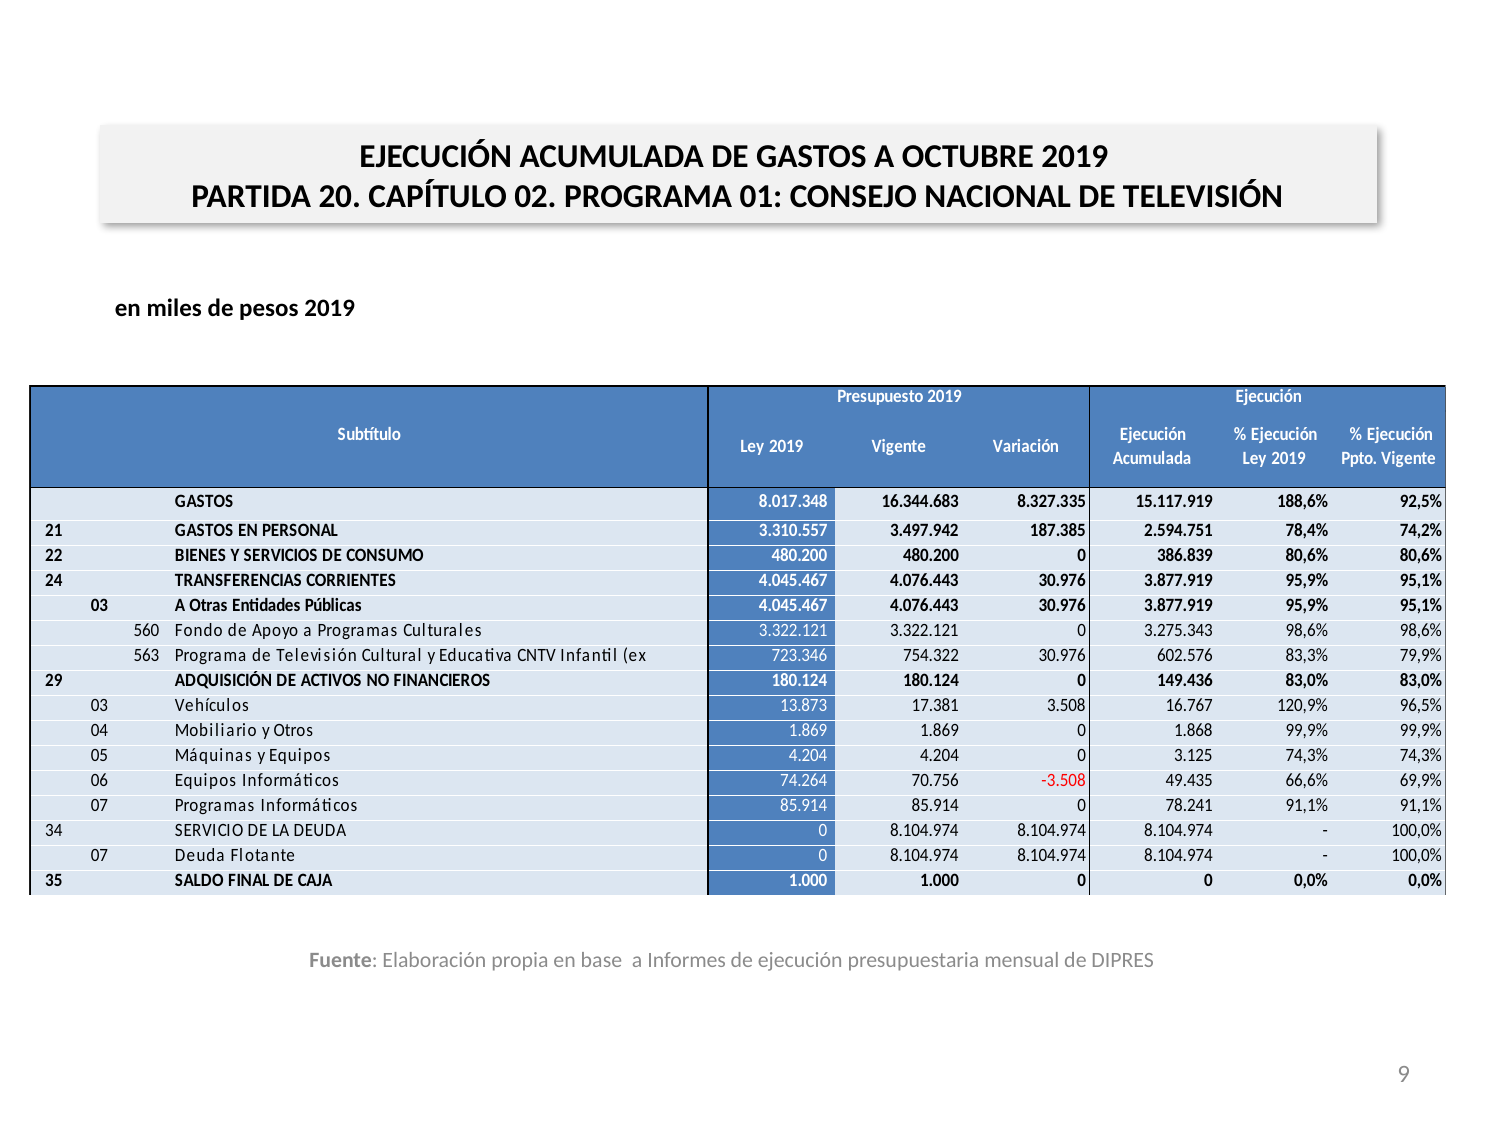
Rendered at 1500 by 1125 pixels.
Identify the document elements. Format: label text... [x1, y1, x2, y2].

footer Fuente: Elaboración propia en base a Informes de ejecución presupuestaria mensual de DIPRES [88, 928, 1376, 989]
text_box en miles de pesos 2019 [100, 284, 1376, 336]
text_box EJECUCIÓN ACUMULADA DE GASTOS A OCTUBRE 2019 PARTIDA 20. CAPÍTULO 02. PROGRAMA 01: CONSEJO NACIONAL DE TELEVISIÓN [100, 125, 1376, 222]
picture [29, 385, 1448, 897]
slide_number 9 [1074, 1042, 1425, 1103]
